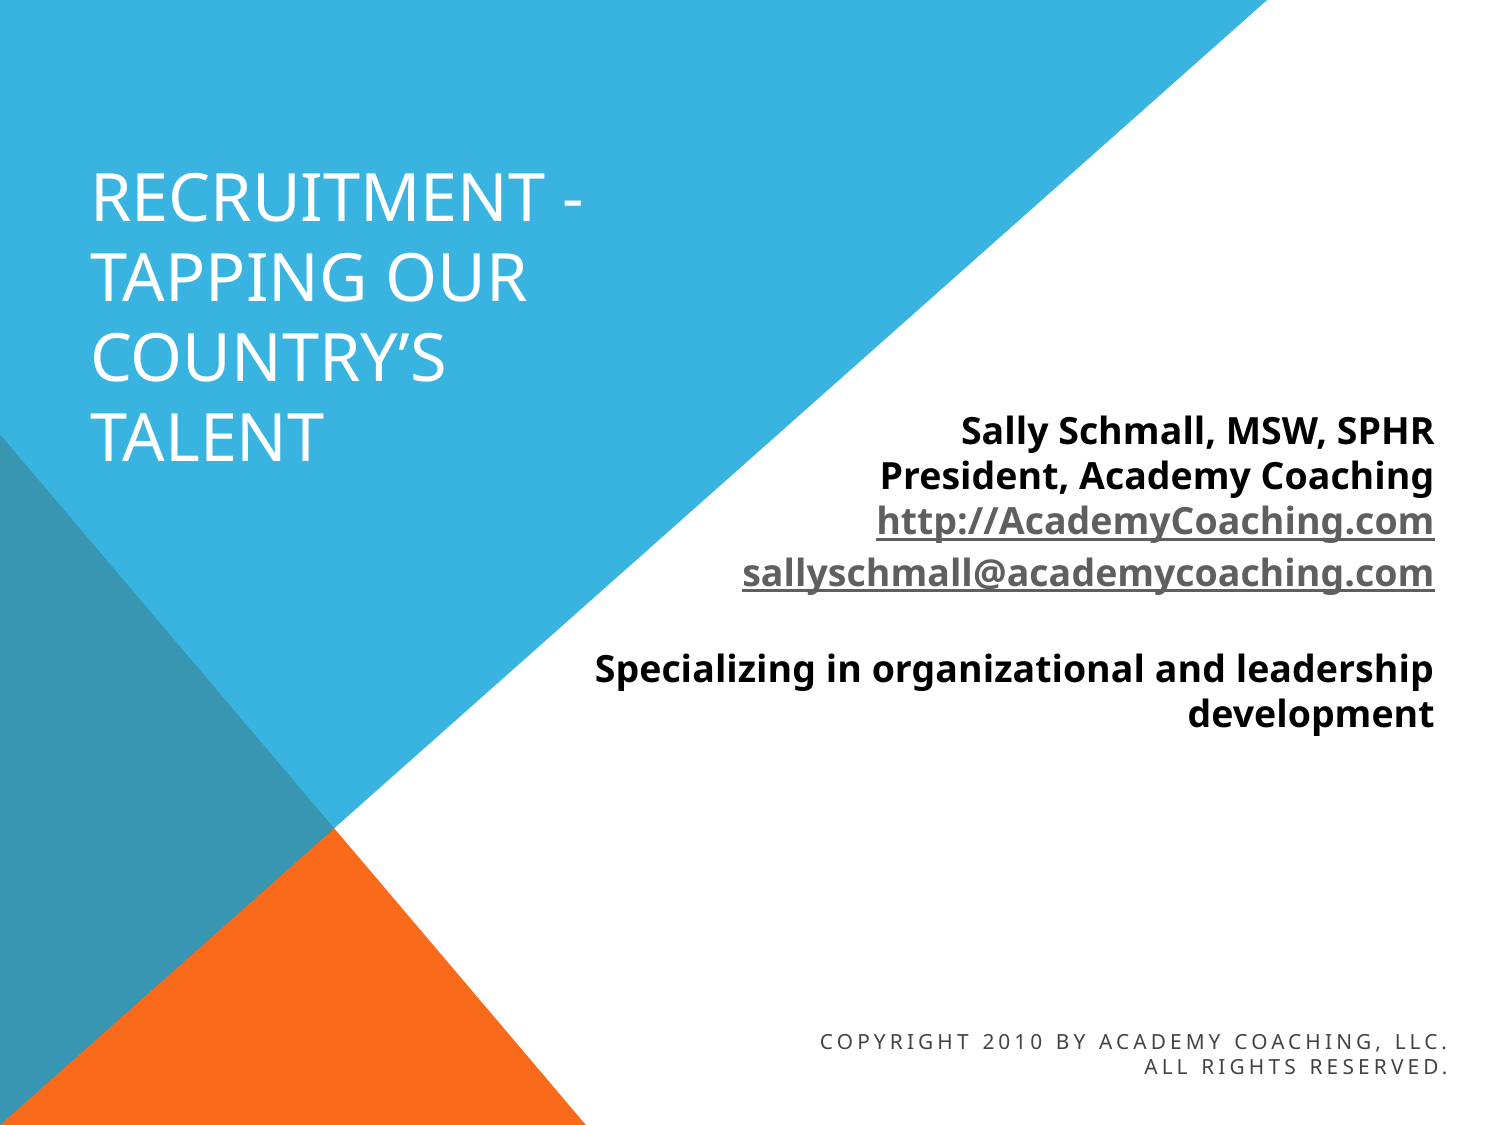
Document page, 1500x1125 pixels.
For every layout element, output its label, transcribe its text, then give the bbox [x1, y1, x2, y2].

list Sally Schmall, MSW, SPHR President, Academy Coaching http://AcademyCoaching.com sallyschmall@academycoaching.com Specializing in organizational and leadership development [412, 399, 1450, 1000]
title Recruitment - Tapping Our Country’s Talent [75, 0, 700, 475]
footer Copyright 2010 by Academy Coaching, LLC. All Rights Reserved. [687, 1031, 1463, 1076]
